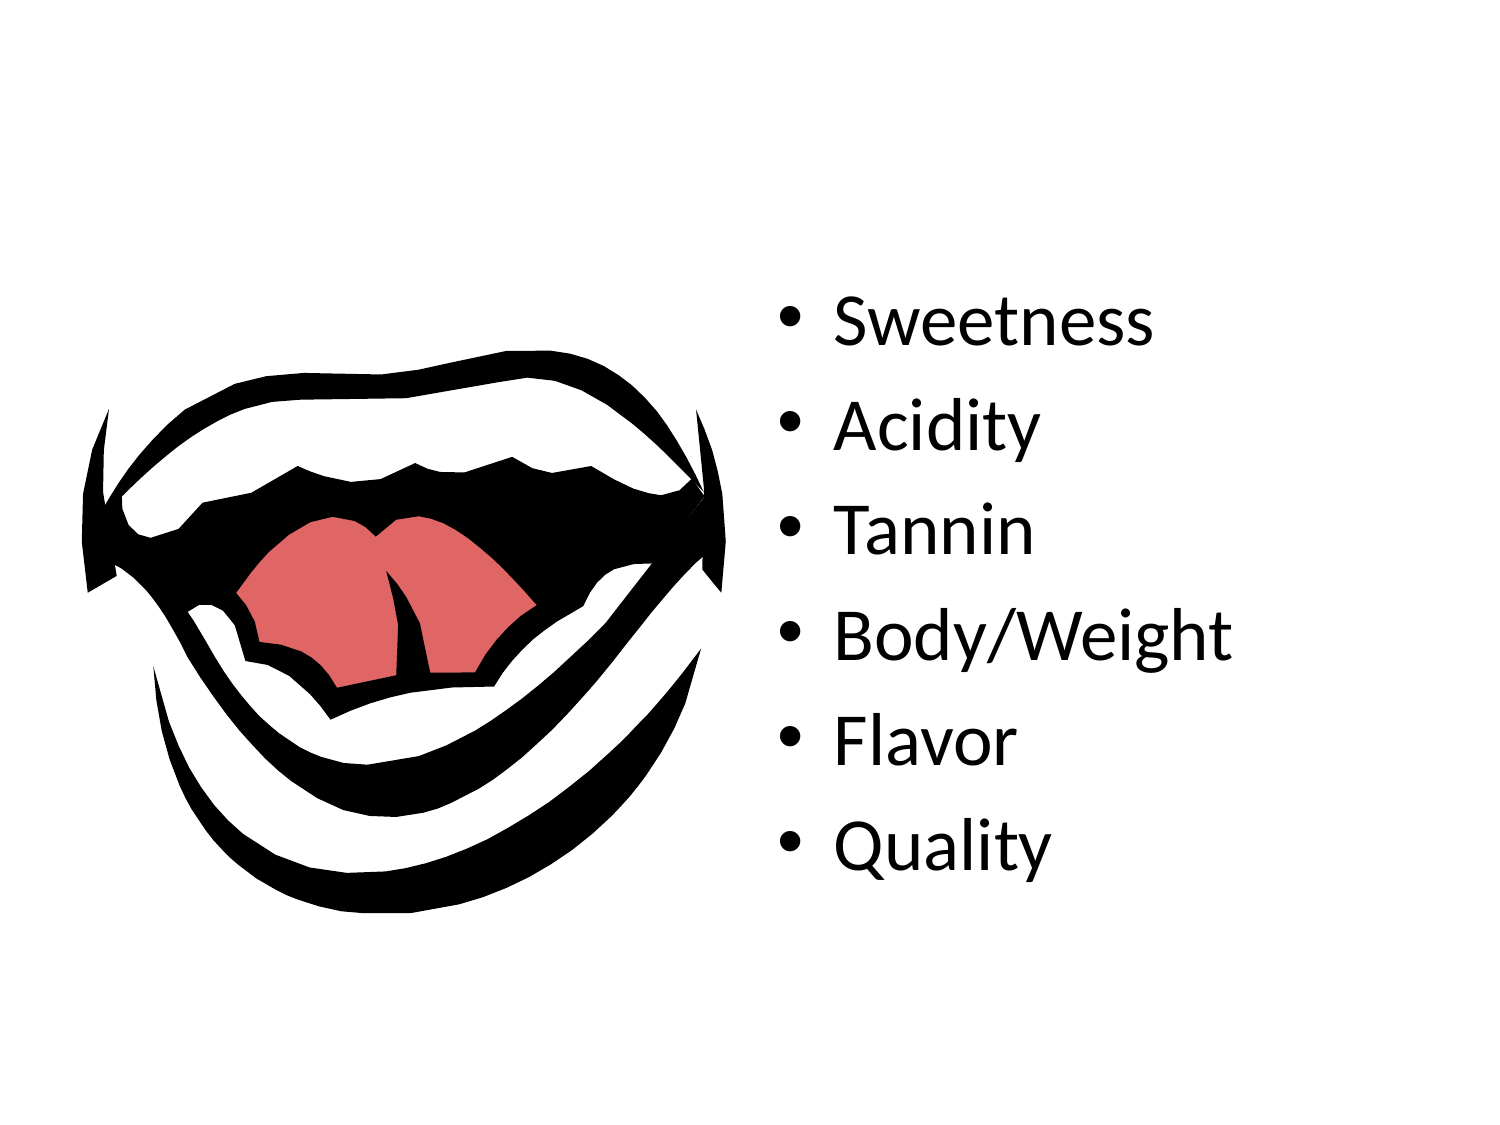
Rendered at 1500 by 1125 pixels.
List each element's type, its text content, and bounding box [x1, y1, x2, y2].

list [81, 348, 731, 919]
list Sweetness Acidity Tannin Body/Weight Flavor Quality [762, 262, 1425, 1005]
